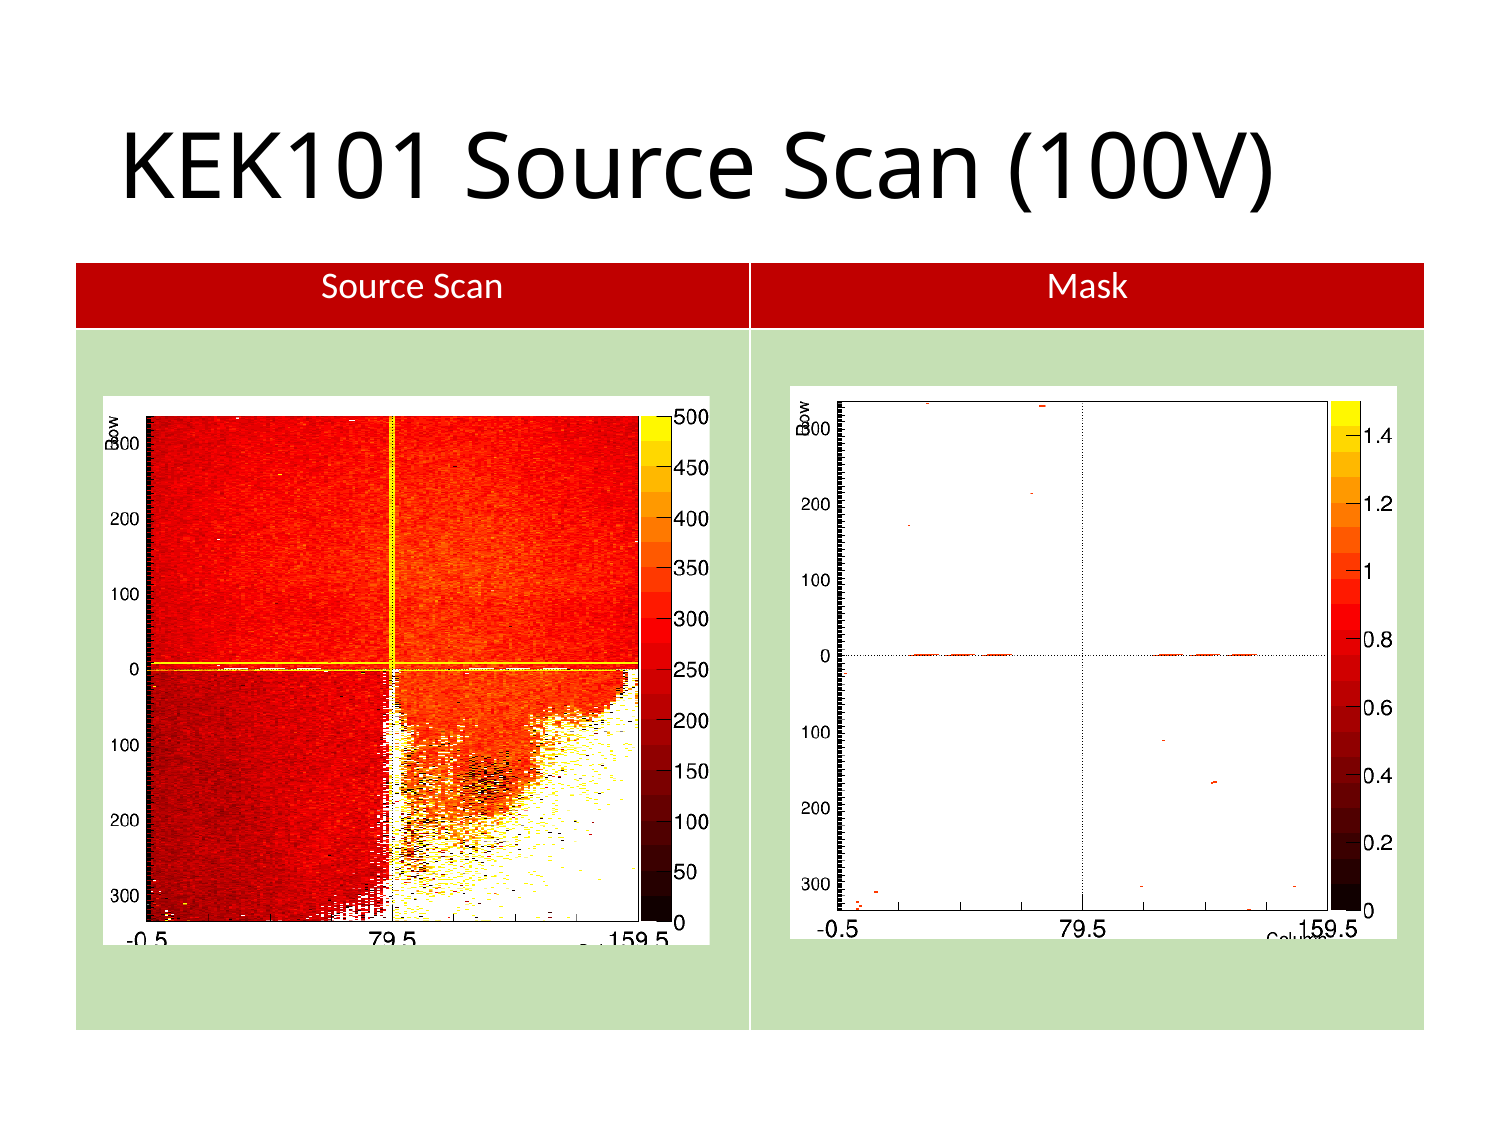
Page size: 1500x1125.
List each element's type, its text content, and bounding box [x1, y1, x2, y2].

table_cell [751, 330, 1424, 1030]
table_header Source Scan [76, 263, 749, 328]
table_cell [76, 330, 749, 1030]
picture [103, 396, 710, 945]
picture [790, 386, 1397, 940]
title KEK101 Source Scan (100V) [103, 59, 1397, 262]
table_header Mask [751, 263, 1424, 328]
